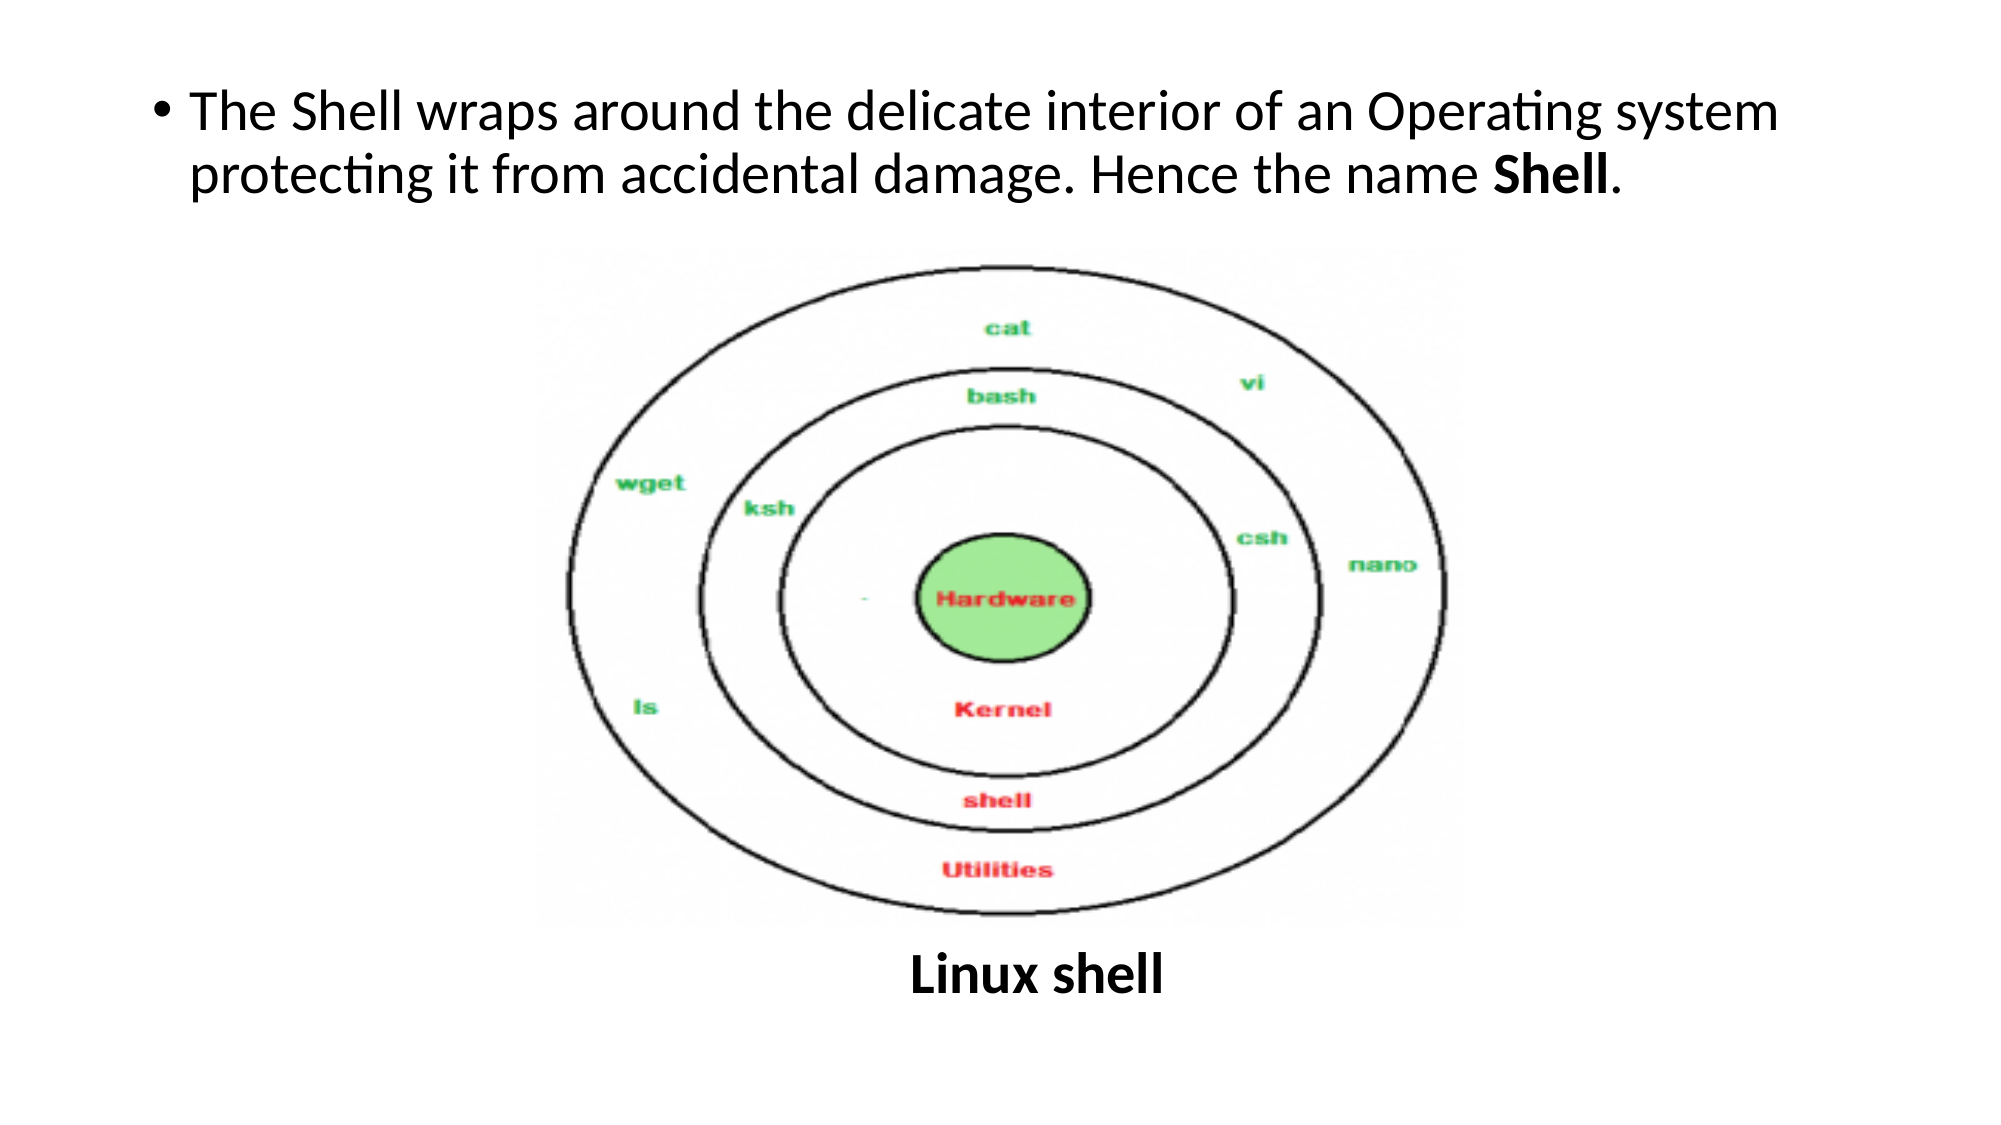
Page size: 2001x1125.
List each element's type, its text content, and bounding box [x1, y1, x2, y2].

list The Shell wraps around the delicate interior of an Operating system protecting it from accidental damage. Hence the name Shell. [137, 72, 1863, 1014]
picture [536, 249, 1464, 927]
text_box Linux shell [684, 927, 1391, 1013]
